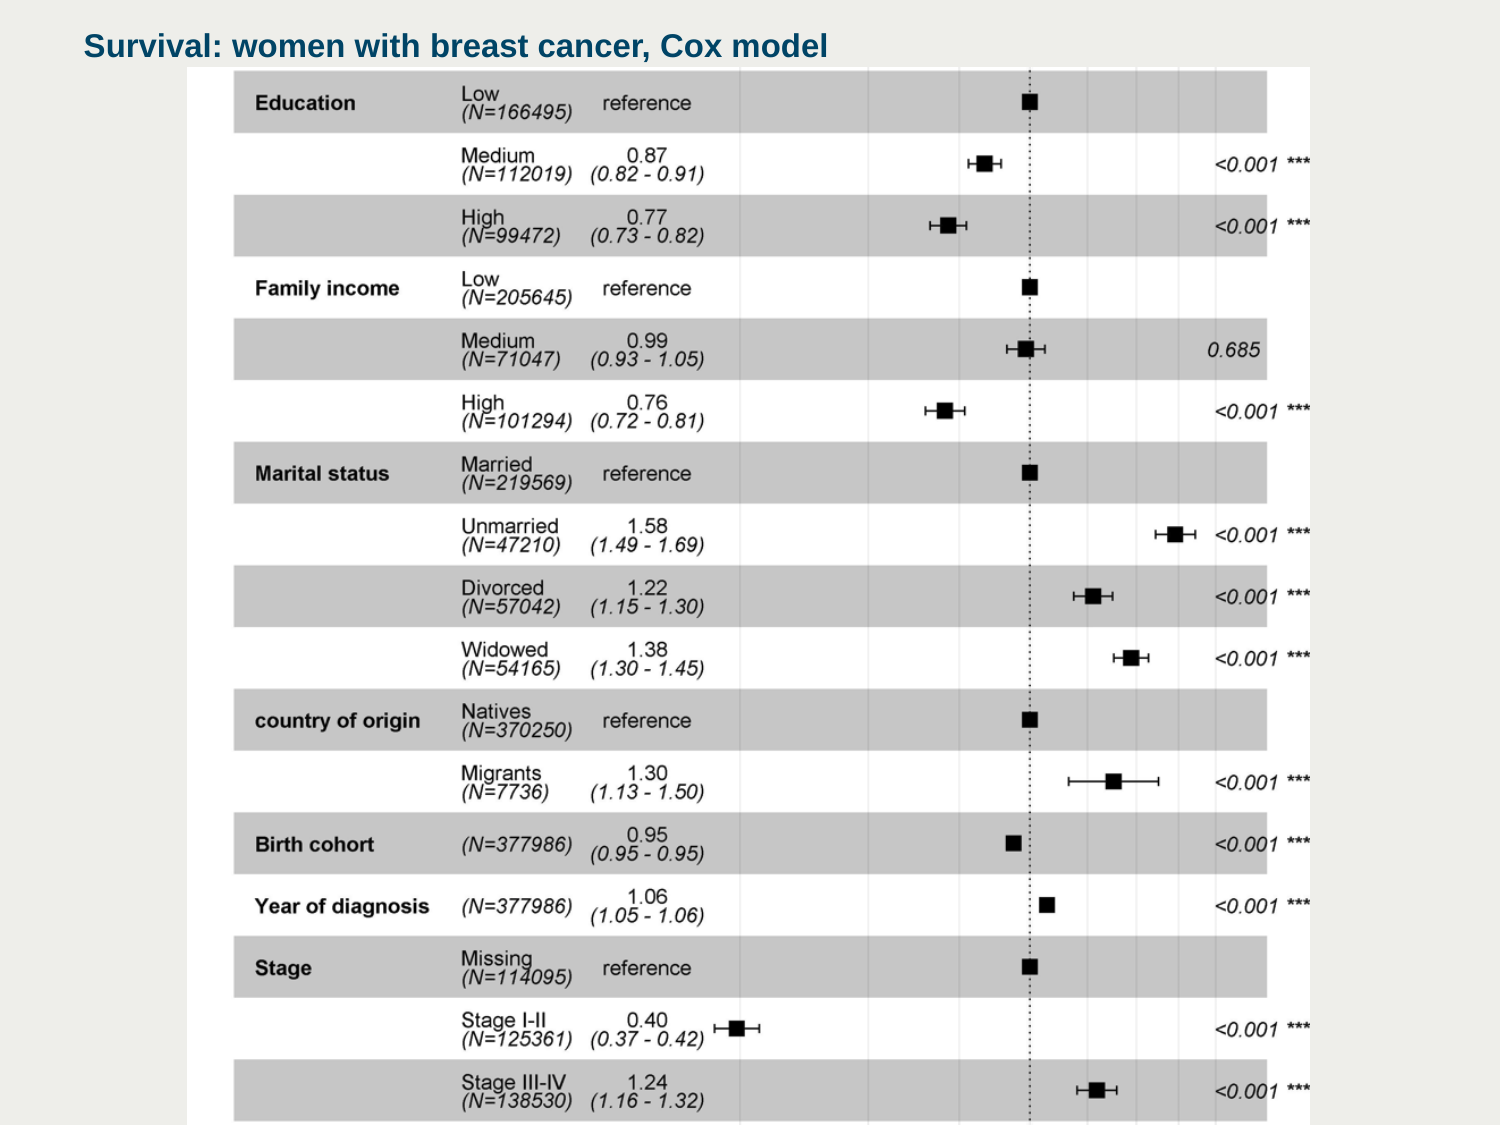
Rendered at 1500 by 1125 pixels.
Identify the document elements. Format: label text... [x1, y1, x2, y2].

text_box Survival: women with breast cancer, Cox model [68, 17, 1363, 72]
picture [187, 67, 1310, 1125]
